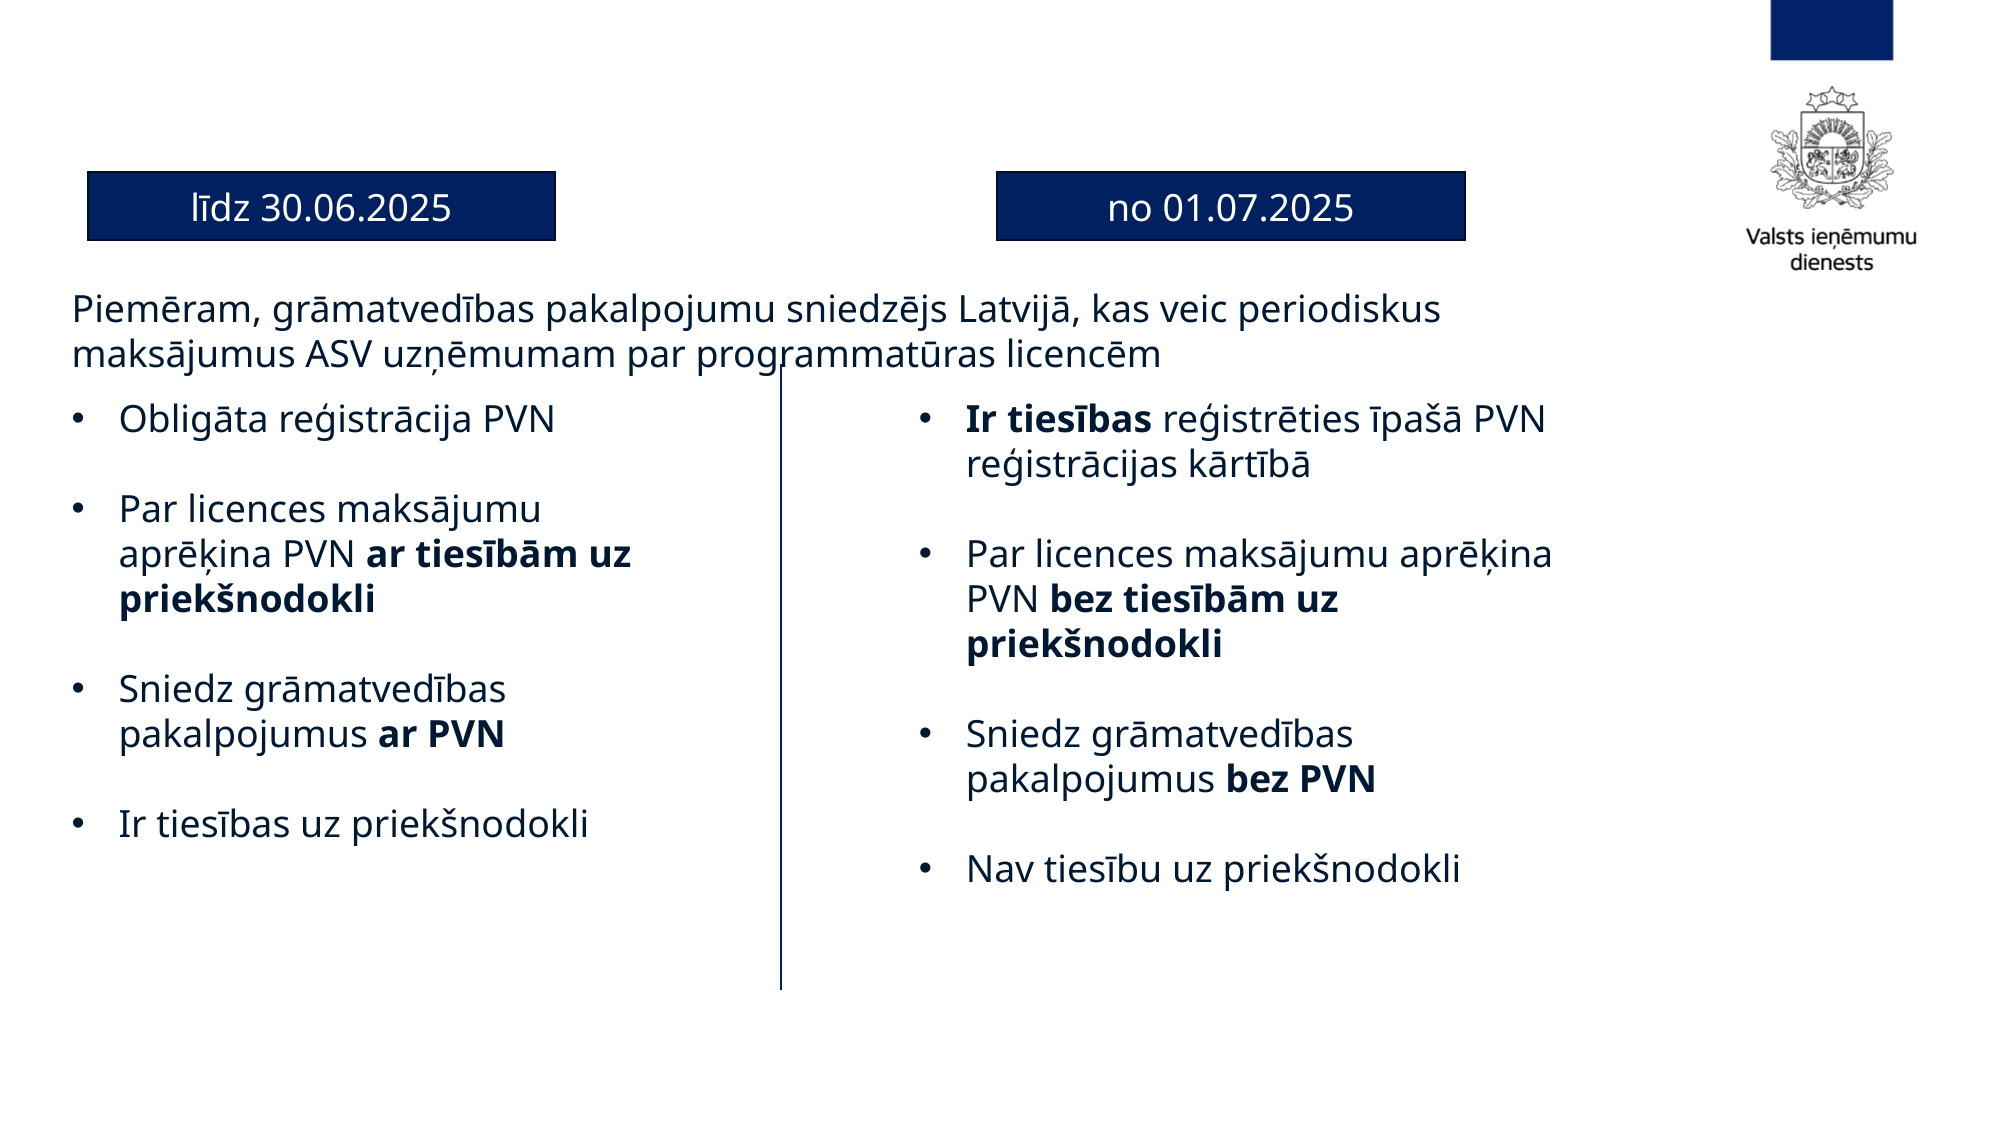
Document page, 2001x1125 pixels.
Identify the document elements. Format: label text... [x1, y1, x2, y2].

text_box Obligāta reģistrācija PVN Par licences maksājumu aprēķina PVN ar tiesībām uz priekšnodokli Sniedz grāmatvedības pakalpojumus ar PVN Ir tiesības uz priekšnodokli [56, 387, 685, 853]
text_box Piemēram, grāmatvedības pakalpojumu sniedzējs Latvijā, kas veic periodiskus maksājumus ASV uzņēmumam par programmatūras licencēm [56, 277, 1573, 383]
picture [1676, 0, 1988, 311]
text_box Ir tiesības reģistrēties īpašā PVN reģistrācijas kārtībā Par licences maksājumu aprēķina PVN bez tiesībām uz priekšnodokli Sniedz grāmatvedības pakalpojumus bez PVN Nav tiesību uz priekšnodokli [904, 387, 1588, 898]
text_box līdz 30.06.2025 [87, 171, 556, 241]
text_box no 01.07.2025 [996, 171, 1466, 241]
